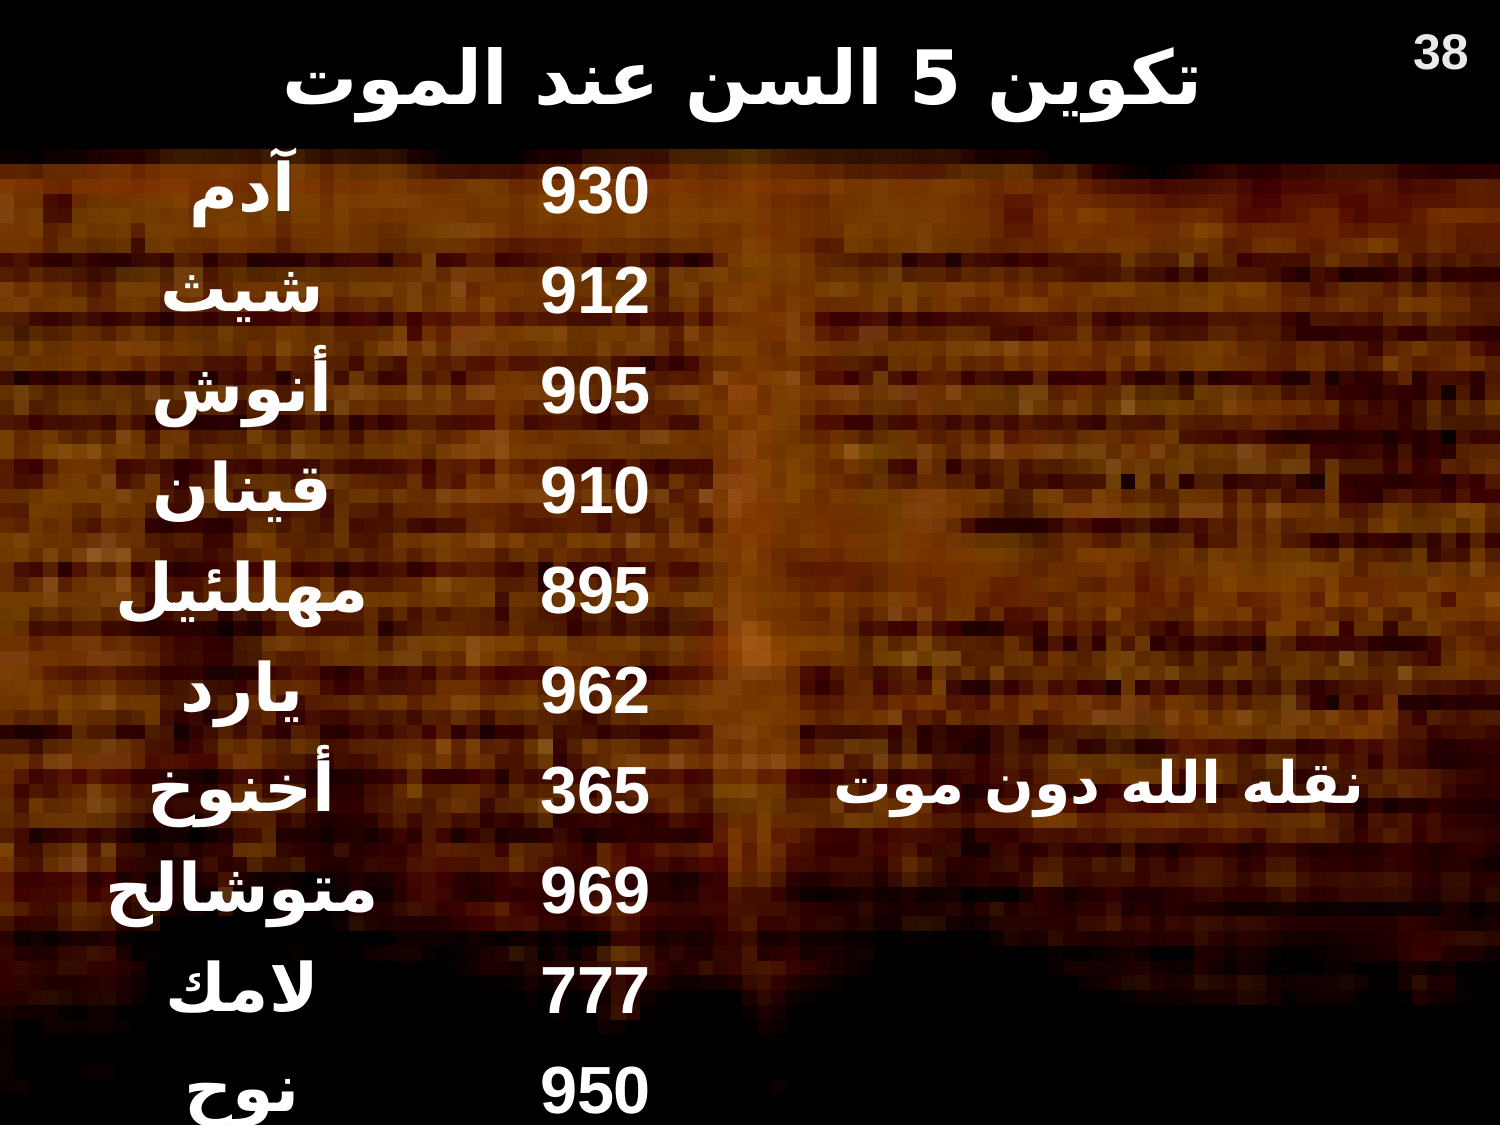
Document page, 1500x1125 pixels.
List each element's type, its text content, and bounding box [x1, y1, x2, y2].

title تكوين 5 السن عند الموت [0, 0, 1487, 134]
text_box 38 [1398, 12, 1484, 88]
picture [0, 135, 1500, 1125]
